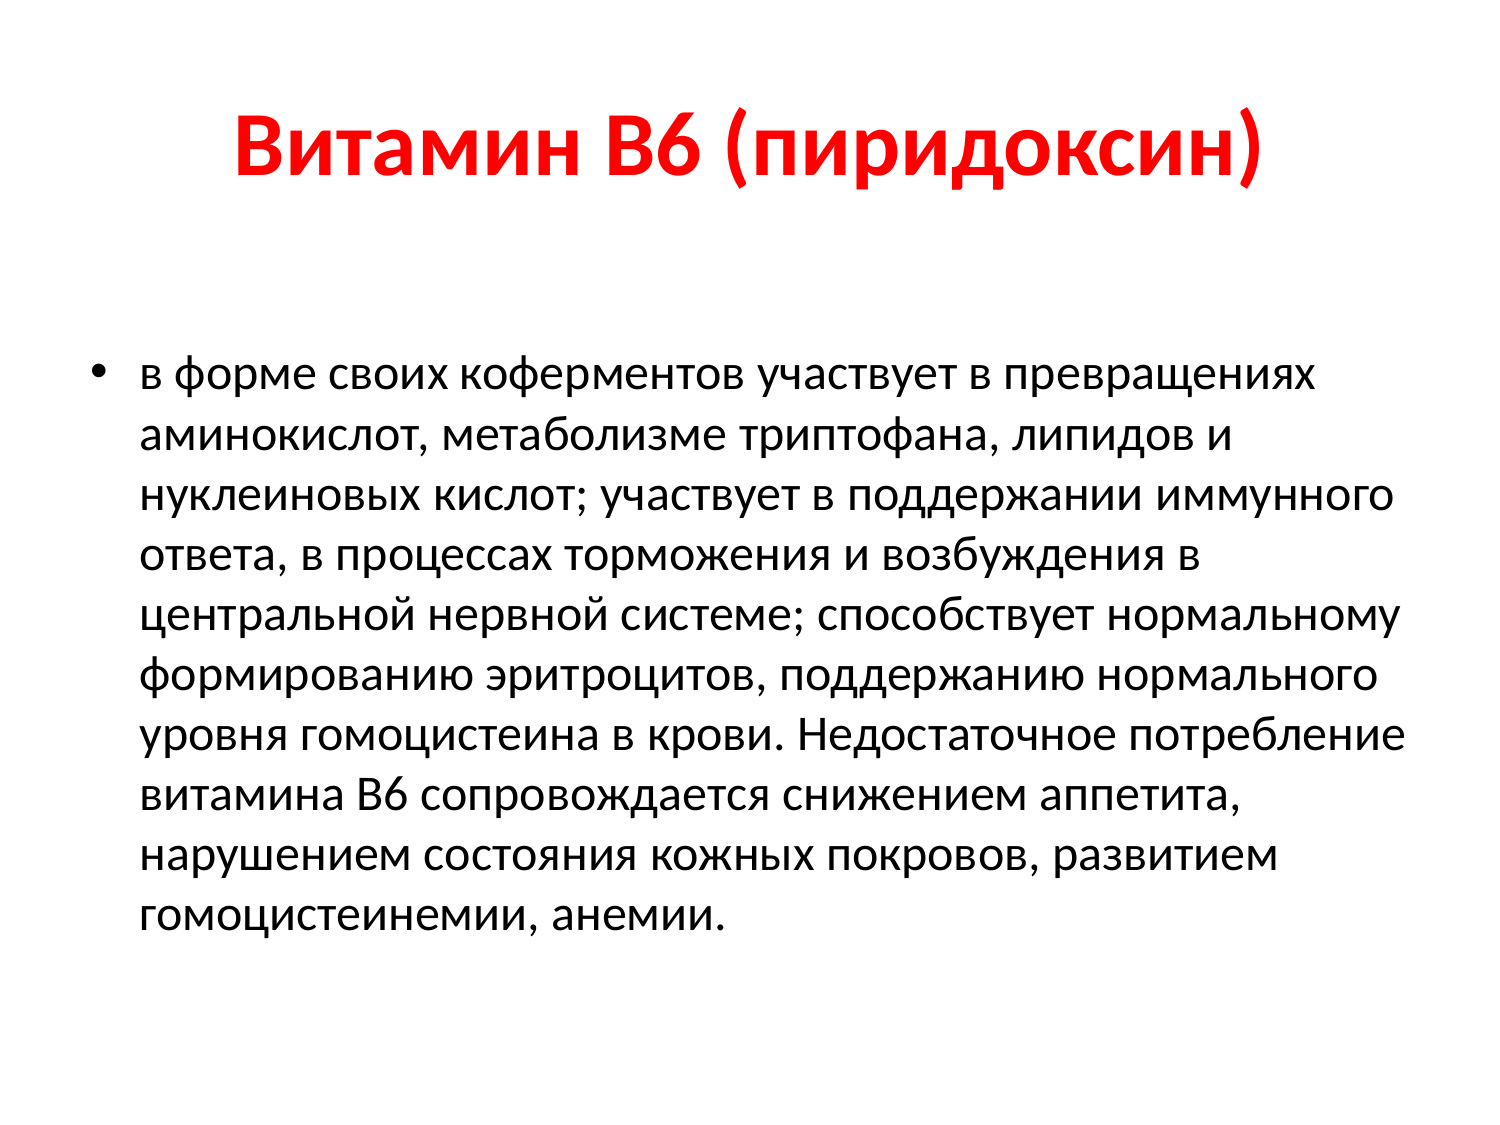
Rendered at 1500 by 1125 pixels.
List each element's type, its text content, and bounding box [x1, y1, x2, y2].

list в форме своих коферментов участвует в превращениях аминокислот, метаболизме триптофана, липидов и нуклеиновых кислот; участвует в поддержании иммунного ответа, в процессах торможения и возбуждения в центральной нервной системе; способствует нормальному формированию эритроцитов, поддержанию нормального уровня гомоцистеина в крови. Недостаточное потребление витамина В6 сопровождается снижением аппетита, нарушением состояния кожных покровов, развитием гомоцистеинемии, анемии. [75, 262, 1425, 1005]
title Витамин В6 (пиридоксин) [75, 45, 1425, 233]
